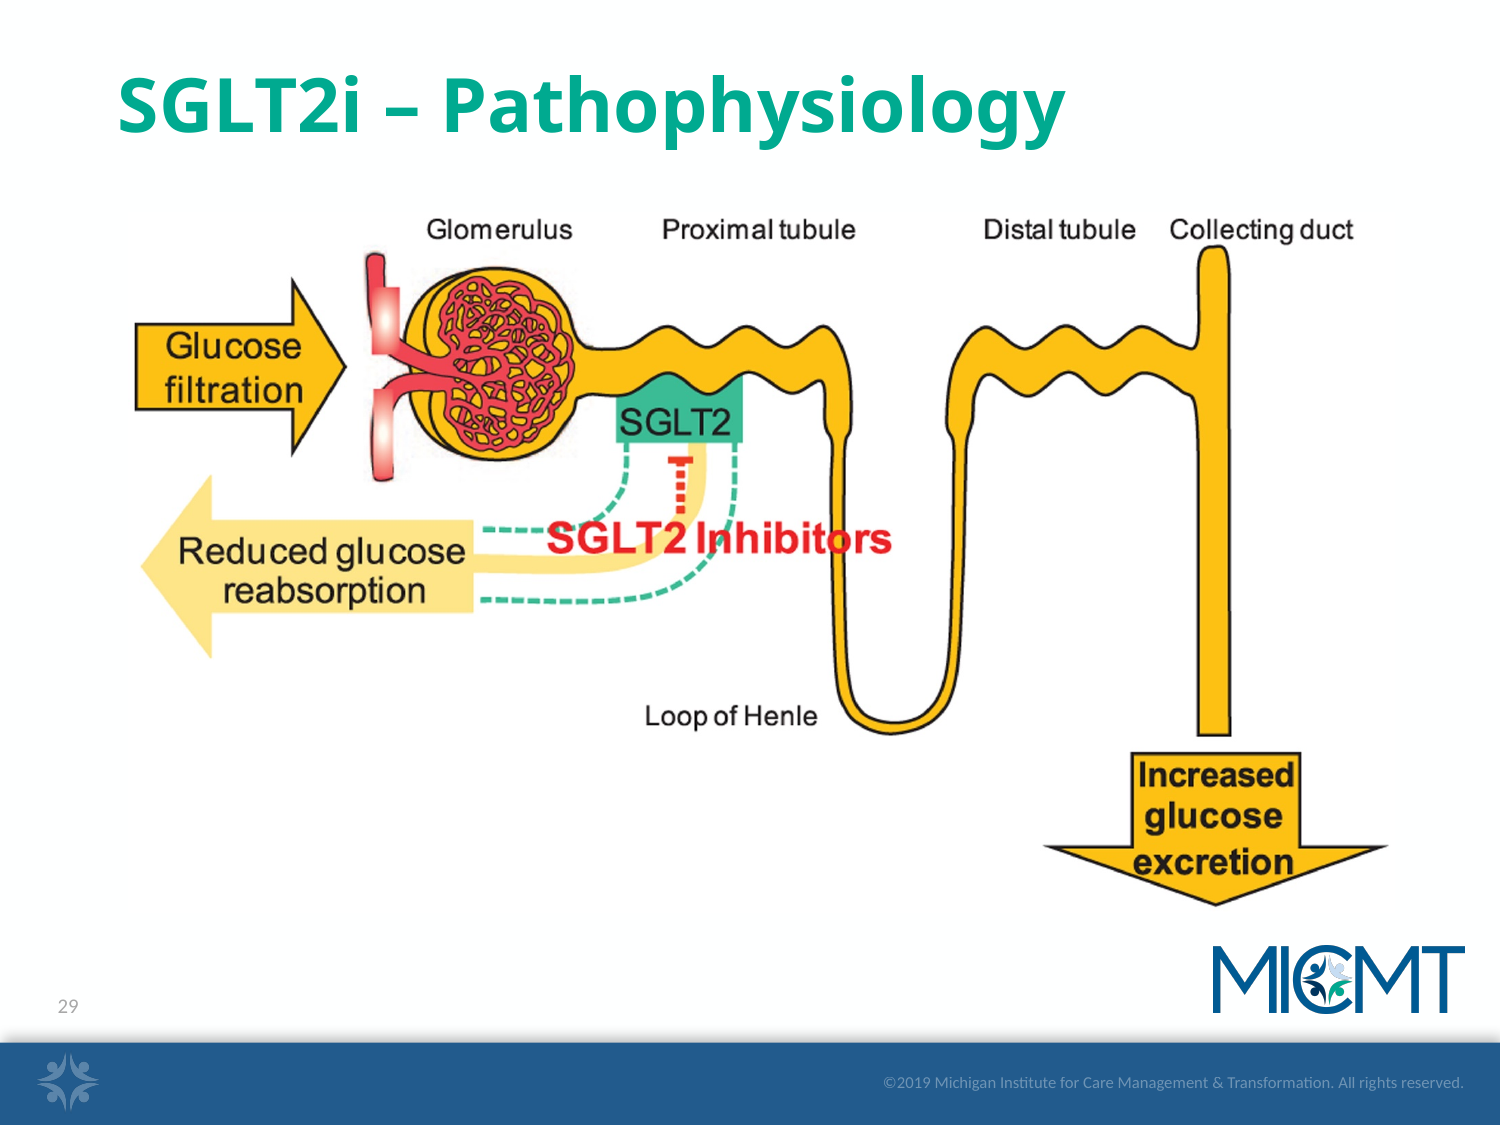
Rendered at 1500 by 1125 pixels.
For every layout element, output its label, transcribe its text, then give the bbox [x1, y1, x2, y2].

title SGLT2i – Pathophysiology [103, 59, 1397, 278]
picture [128, 212, 1395, 913]
picture [1213, 945, 1466, 1014]
